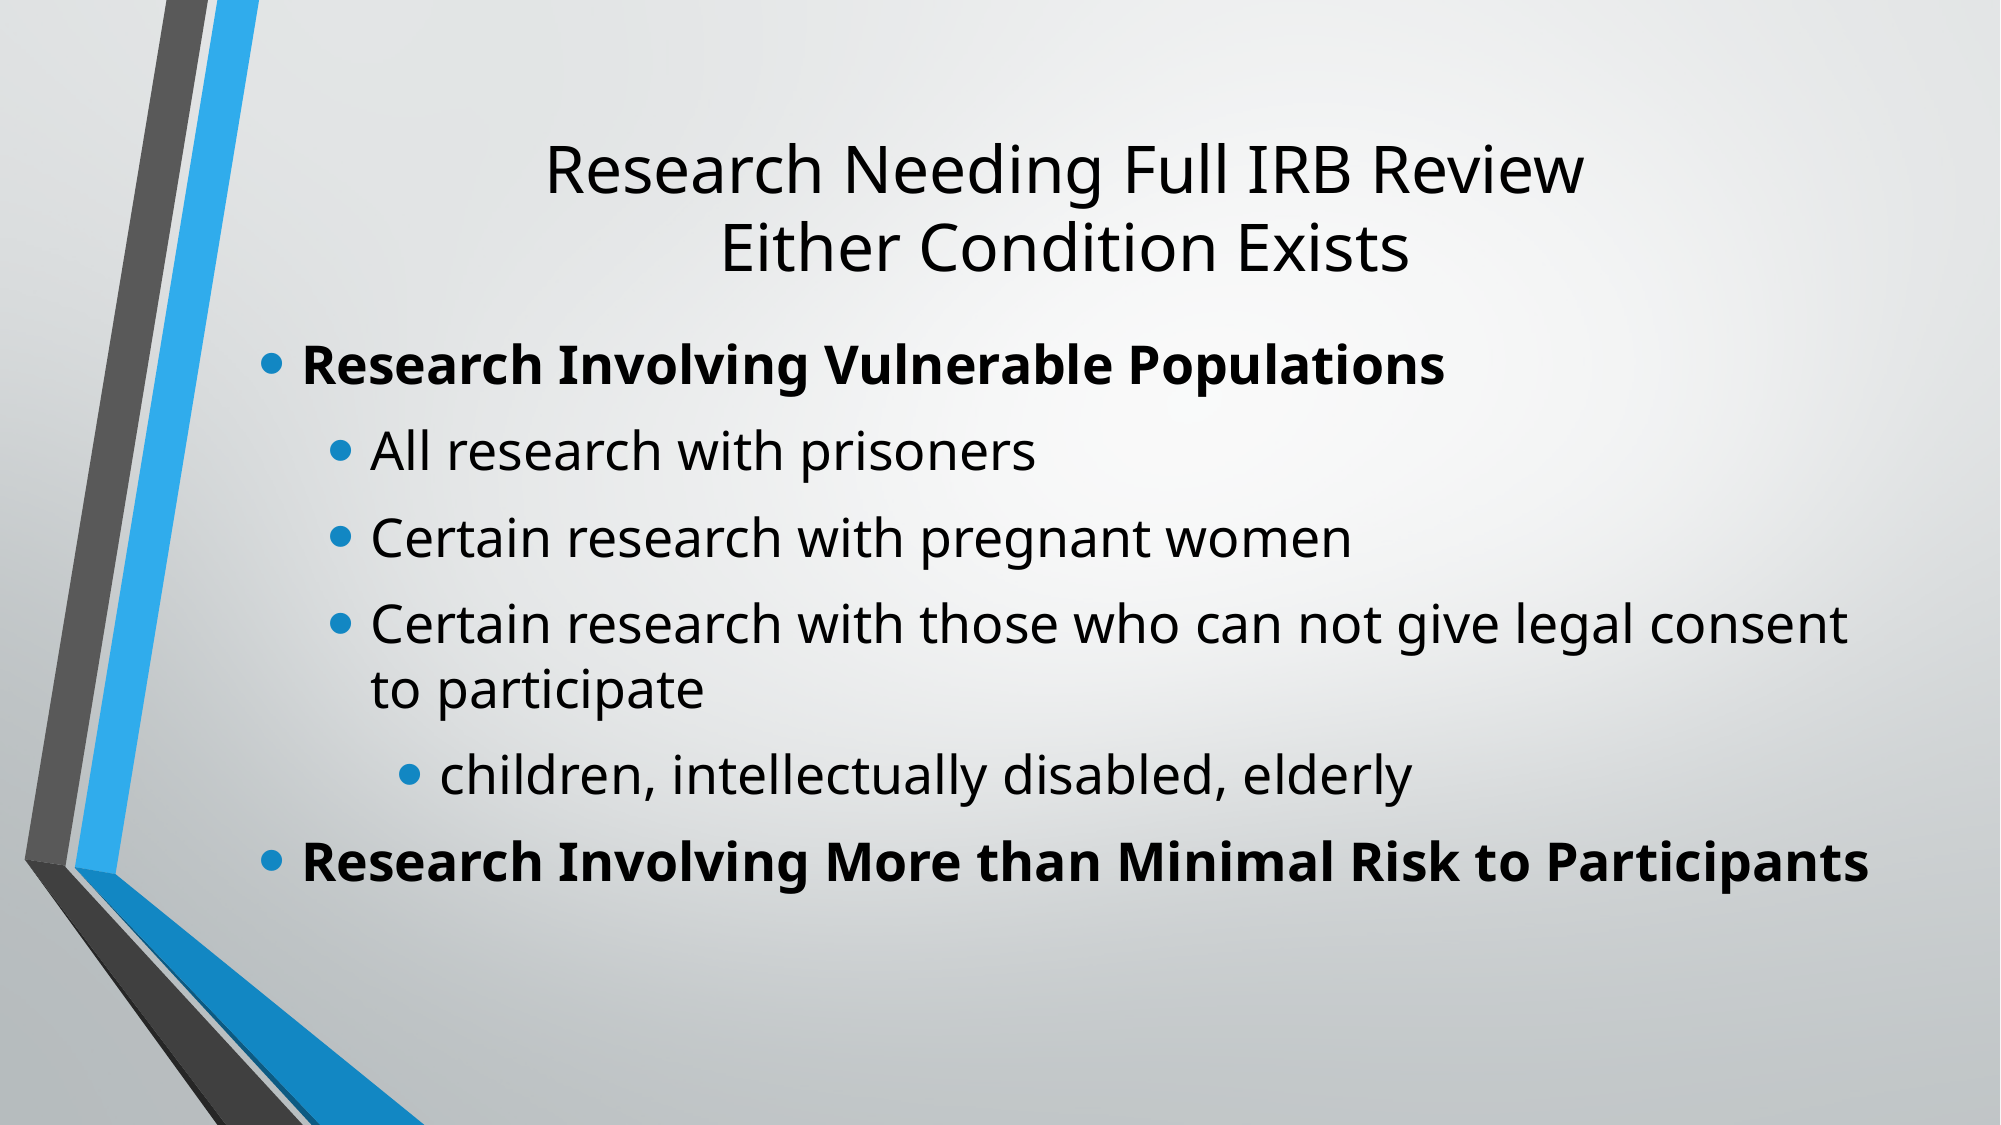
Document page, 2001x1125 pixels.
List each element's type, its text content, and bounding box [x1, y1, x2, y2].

title Research Needing Full IRB Review Either Condition Exists [243, 119, 1887, 293]
list Research Involving Vulnerable Populations All research with prisoners Certain research with pregnant women Certain research with those who can not give legal consent to participate children, intellectually disabled, elderly Research Involving More than Minimal Risk to Participants [243, 323, 1887, 950]
